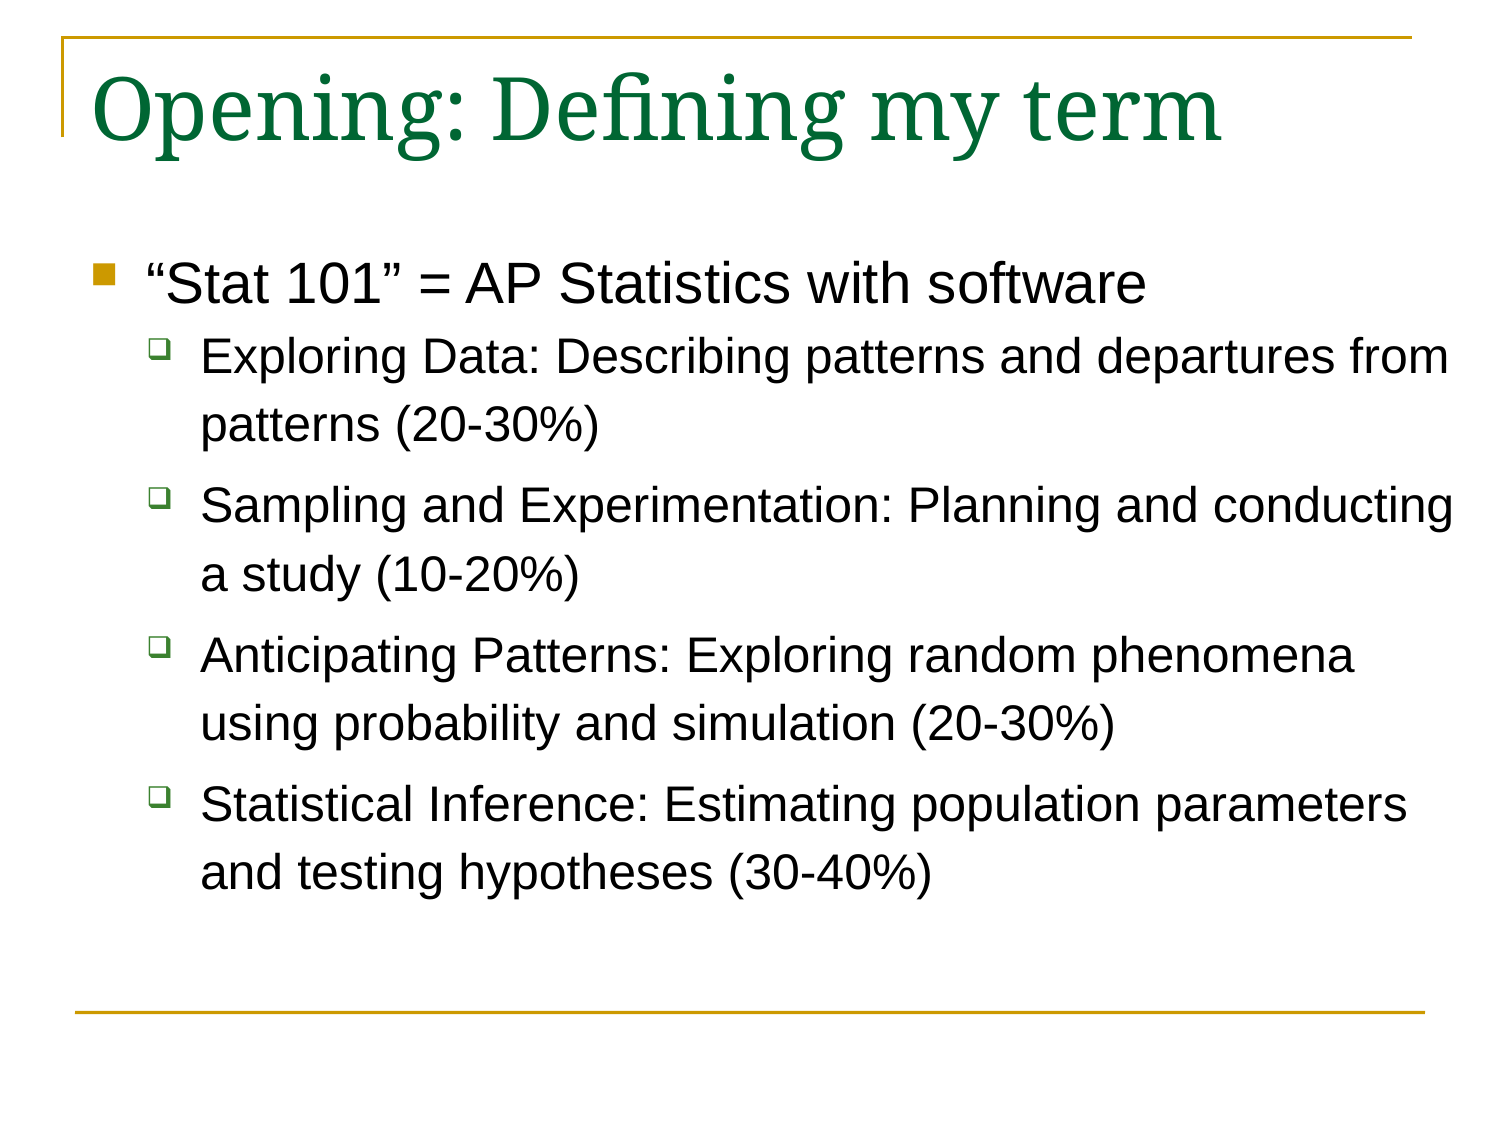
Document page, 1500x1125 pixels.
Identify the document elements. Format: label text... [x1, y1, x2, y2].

title Opening: Defining my term [75, 45, 1425, 233]
list “Stat 101” = AP Statistics with software Exploring Data: Describing patterns and departures from patterns (20-30%) Sampling and Experimentation: Planning and conducting a study (10-20%) Anticipating Patterns: Exploring random phenomena using probability and simulation (20-30%) Statistical Inference: Estimating population parameters and testing hypotheses (30-40%) [75, 237, 1475, 981]
